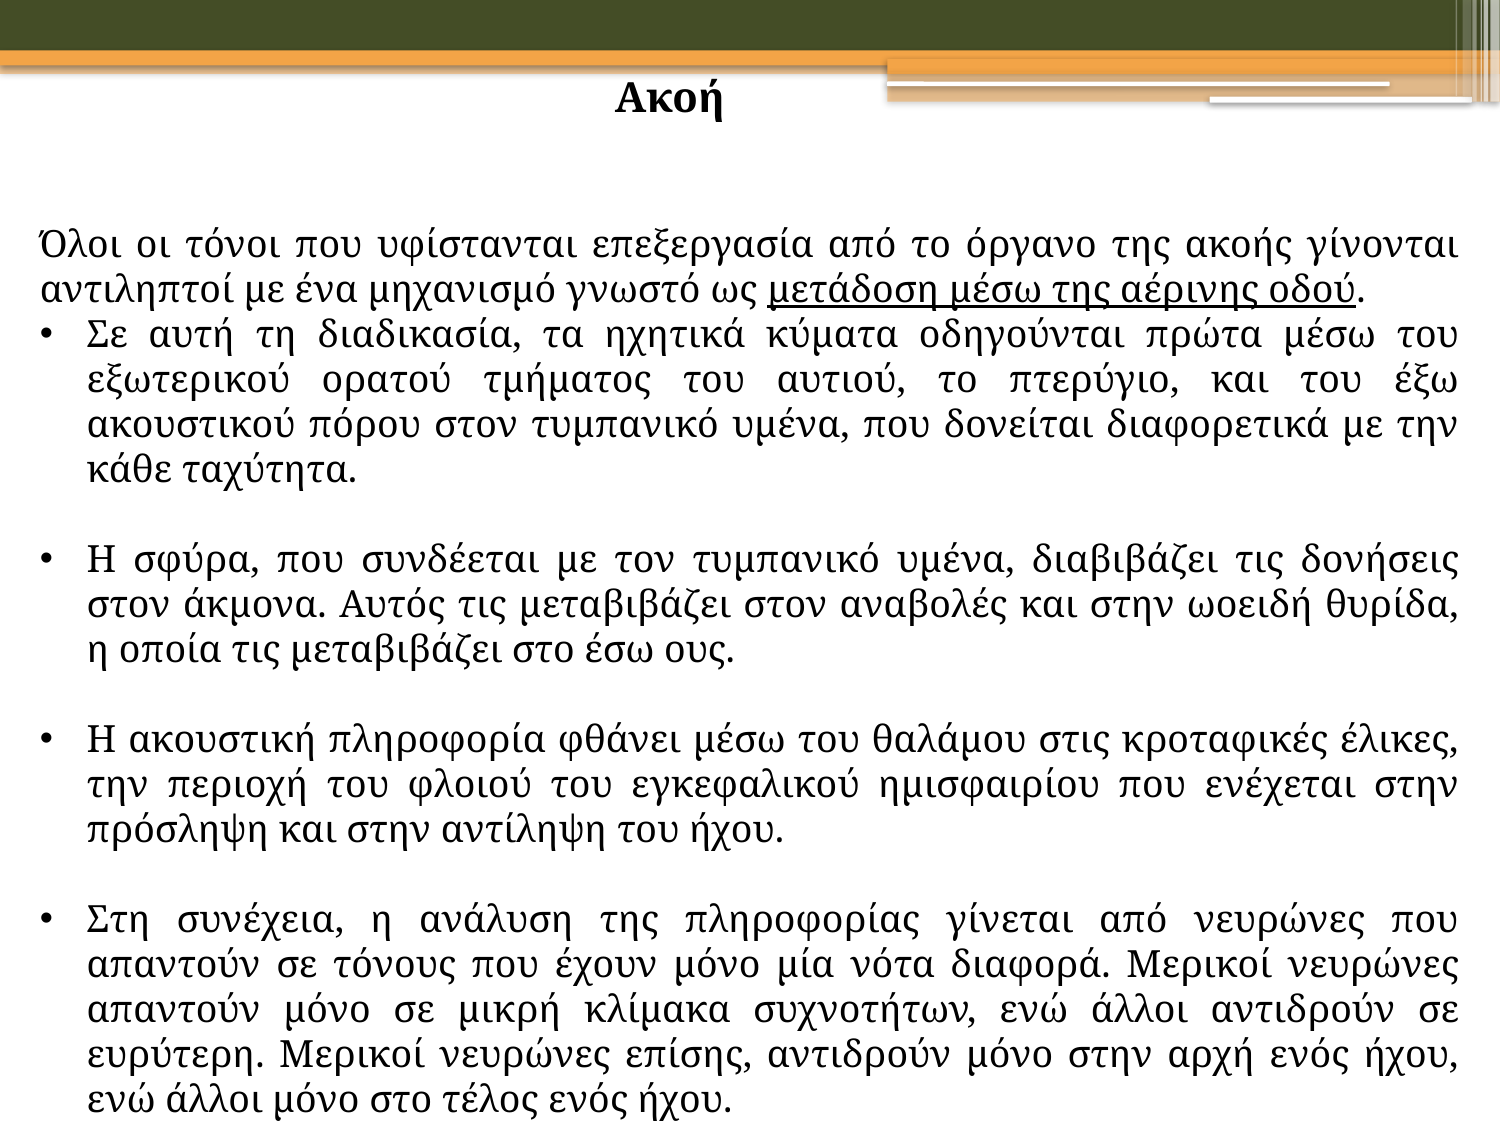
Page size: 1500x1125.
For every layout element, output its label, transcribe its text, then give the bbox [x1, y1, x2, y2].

text_box Ακοή [600, 63, 1013, 129]
text_box Όλοι οι τόνοι που υφίστανται επεξεργασία από το όργανο της ακοής γίνονται αντιληπτοί με ένα μηχανισμό γνωστό ως μετάδοση μέσω της αέρινης οδού. Σε αυτή τη διαδικασία, τα ηχητικά κύματα οδηγούνται πρώτα μέσω του εξωτερικού ορατού τμήματος του αυτιού, το πτερύγιο, και του έξω ακουστικού πόρου στον τυμπανικό υμένα, που δονείται διαφορετικά με την κάθε ταχύτητα. Η σφύρα, που συνδέεται με τον τυμπανικό υμένα, διαβιβάζει τις δονήσεις στον άκμονα. Αυτός τις μεταβιβάζει στον αναβολές και στην ωοειδή θυρίδα, η οποία τις μεταβιβάζει στο έσω ους. Η ακουστική πληροφορία φθάνει μέσω του θαλάμου στις κροταφικές έλικες, την περιοχή του φλοιού του εγκεφαλικού ημισφαιρίου που ενέχεται στην πρόσληψη και στην αντίληψη του ήχου. Στη συνέχεια, η ανάλυση της πληροφορίας γίνεται από νευρώνες που απαντούν σε τόνους που έχουν μόνο μία νότα διαφορά. Μερικοί νευρώνες απαντούν μόνο σε μικρή κλίμακα συχνοτήτων, ενώ άλλοι αντιδρούν σε ευρύτερη. Μερικοί νευρώνες επίσης, αντιδρούν μόνο στην αρχή ενός ήχου, ενώ άλλοι μόνο στο τέλος ενός ήχου. [24, 212, 1475, 1125]
